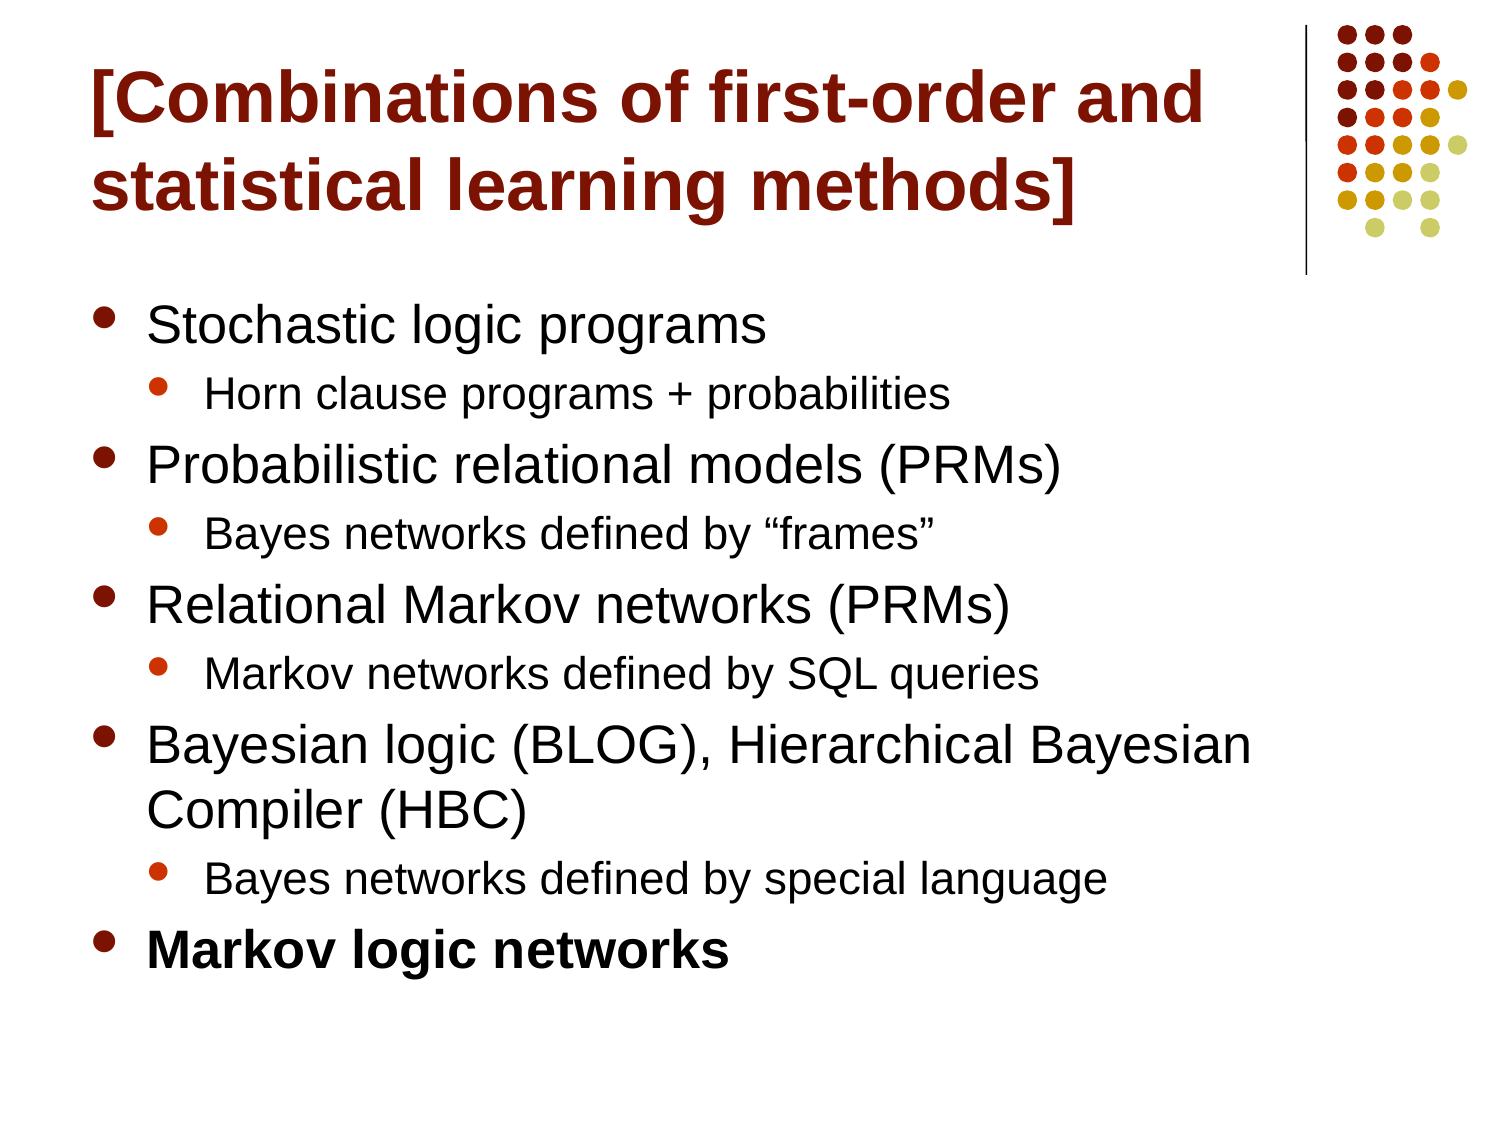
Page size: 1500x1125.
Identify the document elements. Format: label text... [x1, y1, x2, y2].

title [Combinations of first-order and statistical learning methods] [74, 19, 1313, 233]
list Stochastic logic programs Horn clause programs + probabilities Probabilistic relational models (PRMs) Bayes networks defined by “frames” Relational Markov networks (PRMs) Markov networks defined by SQL queries Bayesian logic (BLOG), Hierarchical Bayesian Compiler (HBC) Bayes networks defined by special language Markov logic networks [74, 281, 1426, 1006]
